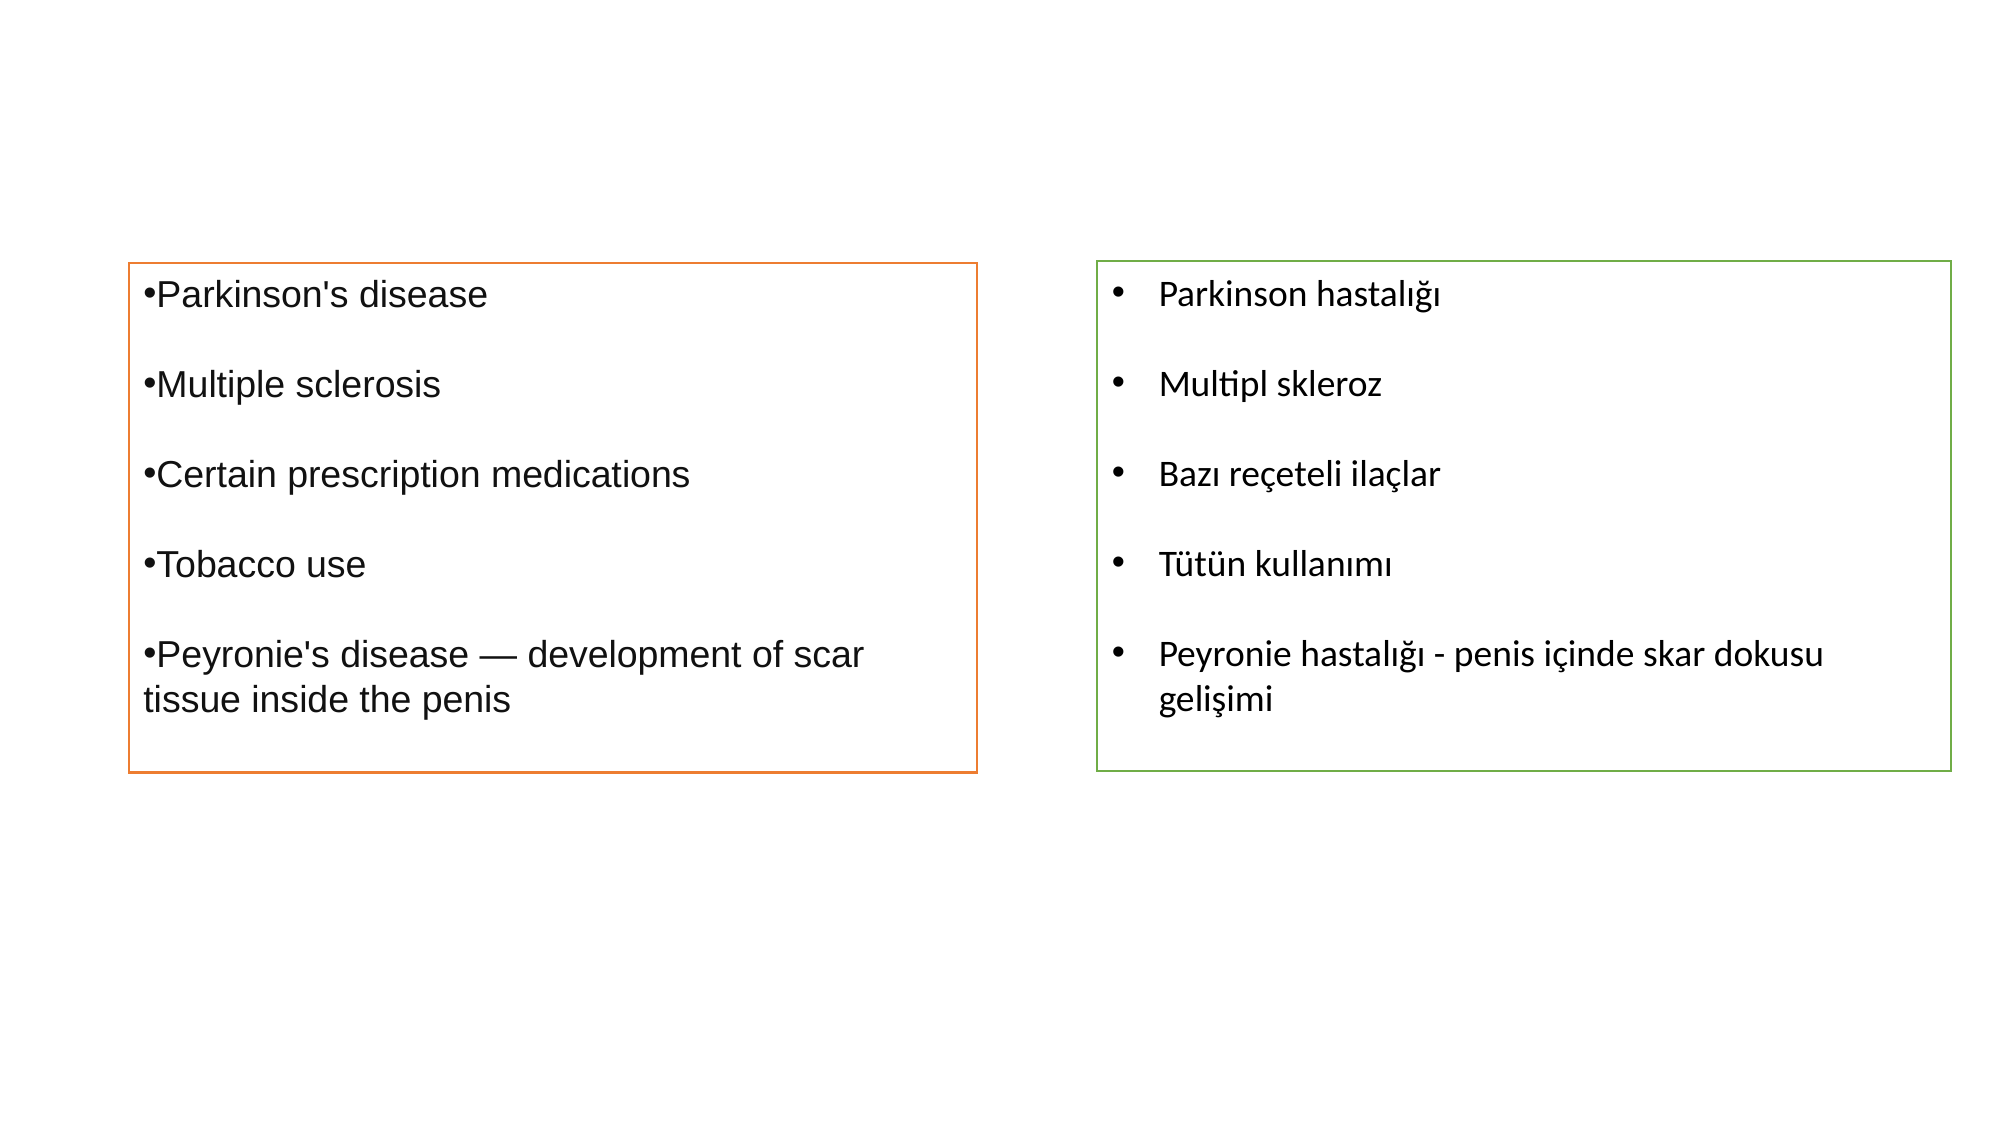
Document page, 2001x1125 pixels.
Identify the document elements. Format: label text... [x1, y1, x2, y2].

text_box Parkinson hastalığı Multipl skleroz Bazı reçeteli ilaçlar Tütün kullanımı Peyronie hastalığı - penis içinde skar dokusu gelişimi [1096, 260, 1952, 772]
text_box Parkinson's disease Multiple sclerosis Certain prescription medications Tobacco use Peyronie's disease — development of scar tissue inside the penis [128, 262, 978, 774]
